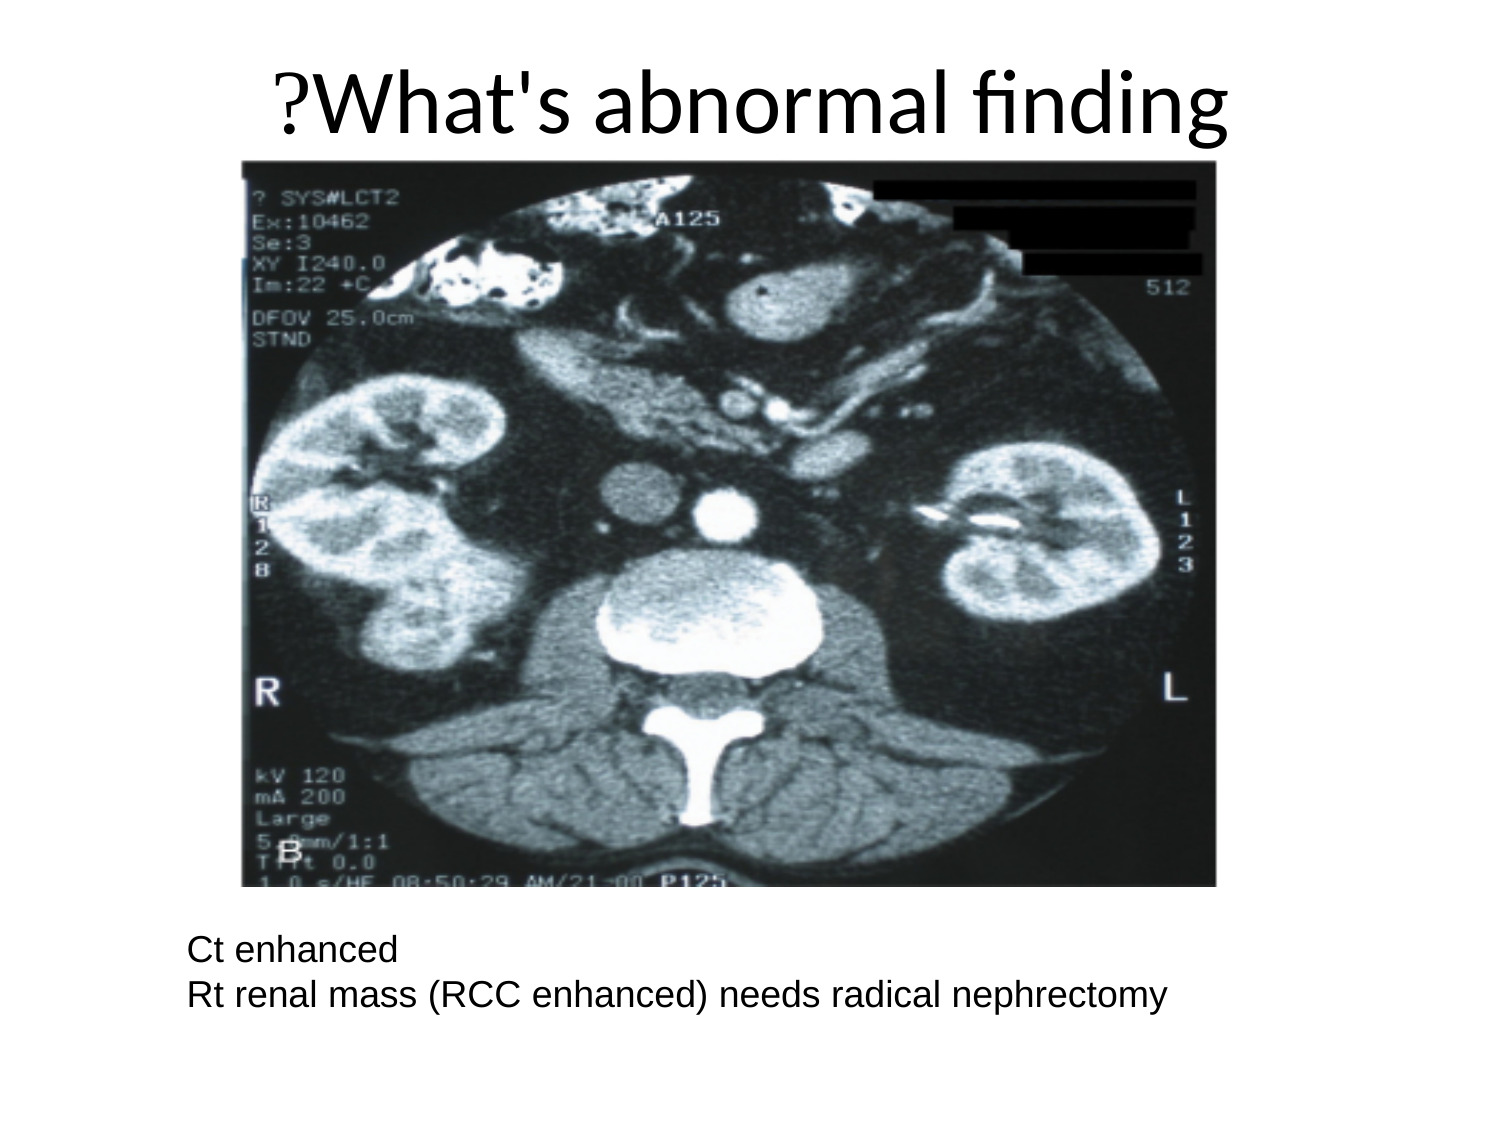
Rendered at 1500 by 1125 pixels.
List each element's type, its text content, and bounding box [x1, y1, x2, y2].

title What's abnormal finding? [171, 34, 1331, 160]
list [234, 159, 1220, 887]
text_box Ct enhanced Rt renal mass (RCC enhanced) needs radical nephrectomy [171, 917, 1285, 1023]
